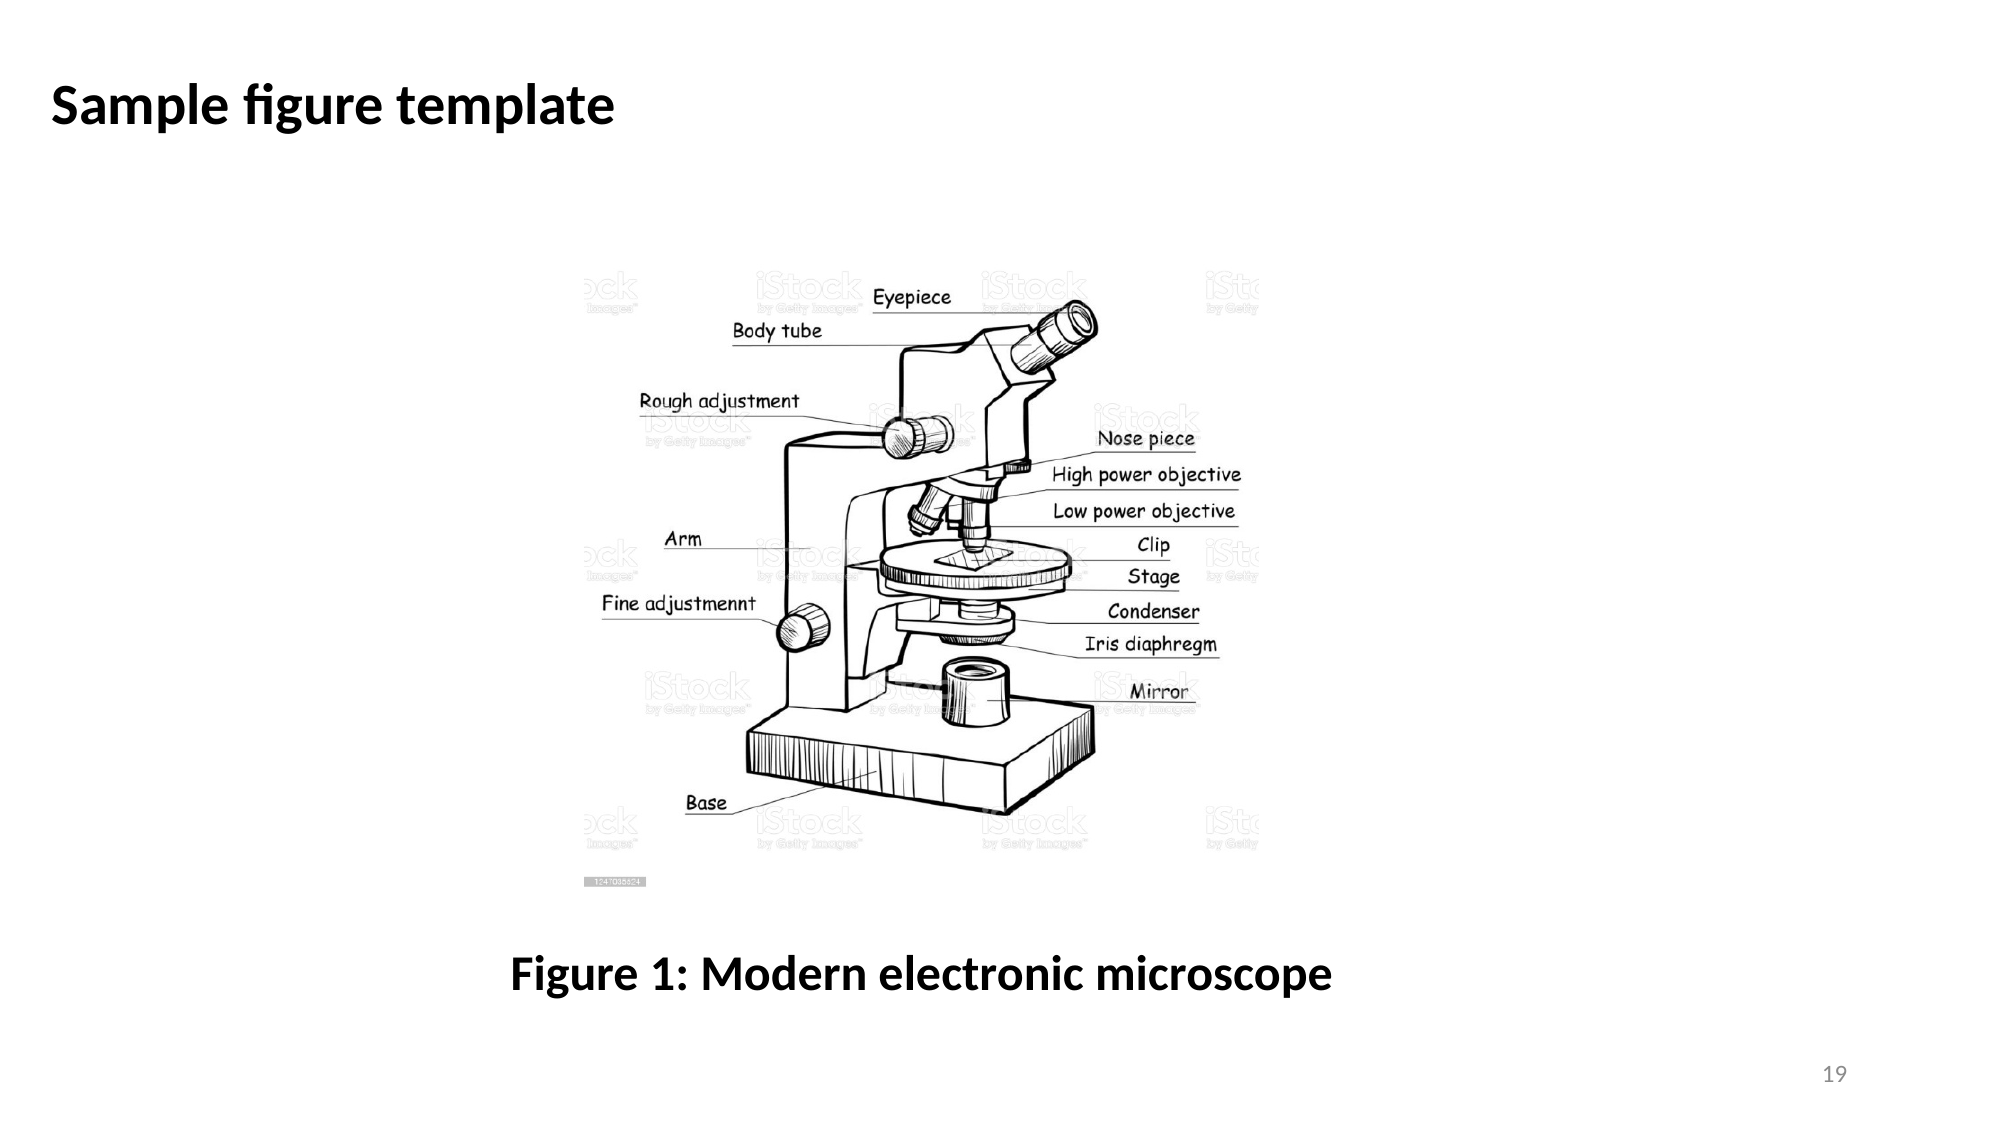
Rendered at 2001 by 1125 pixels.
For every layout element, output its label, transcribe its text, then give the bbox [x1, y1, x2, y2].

slide_number 19 [1412, 1042, 1863, 1103]
text_box Sample figure template [36, 58, 1464, 144]
picture [584, 220, 1259, 895]
text_box Figure 1: Modern electronic microscope [455, 933, 1388, 1008]
